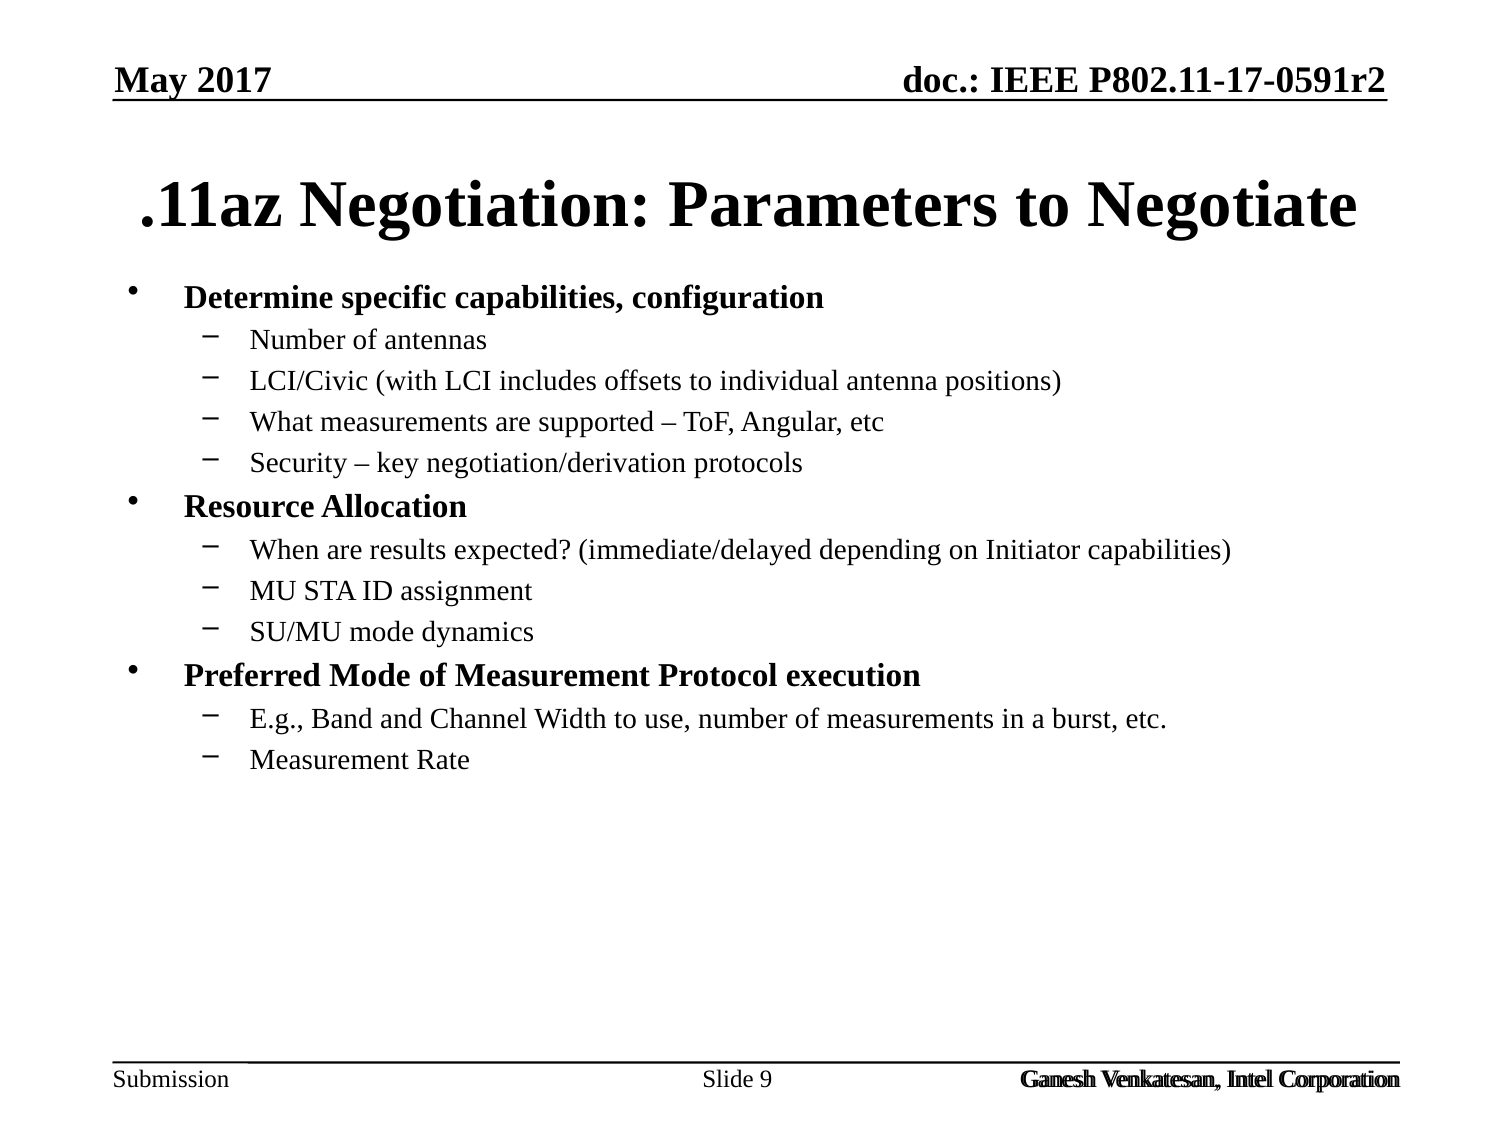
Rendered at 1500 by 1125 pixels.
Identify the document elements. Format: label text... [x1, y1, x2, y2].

footer Ganesh Venkatesan, Intel Corporation [1016, 1062, 1402, 1093]
list Determine specific capabilities, configuration Number of antennas LCI/Civic (with LCI includes offsets to individual antenna positions) What measurements are supported – ToF, Angular, etc Security – key negotiation/derivation protocols Resource Allocation When are results expected? (immediate/delayed depending on Initiator capabilities) MU STA ID assignment SU/MU mode dynamics Preferred Mode of Measurement Protocol execution E.g., Band and Channel Width to use, number of measurements in a burst, etc. Measurement Rate [112, 267, 1388, 990]
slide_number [114, 54, 274, 100]
slide_number Slide 9 [675, 1062, 800, 1093]
title .11az Negotiation: Parameters to Negotiate [112, 112, 1388, 267]
